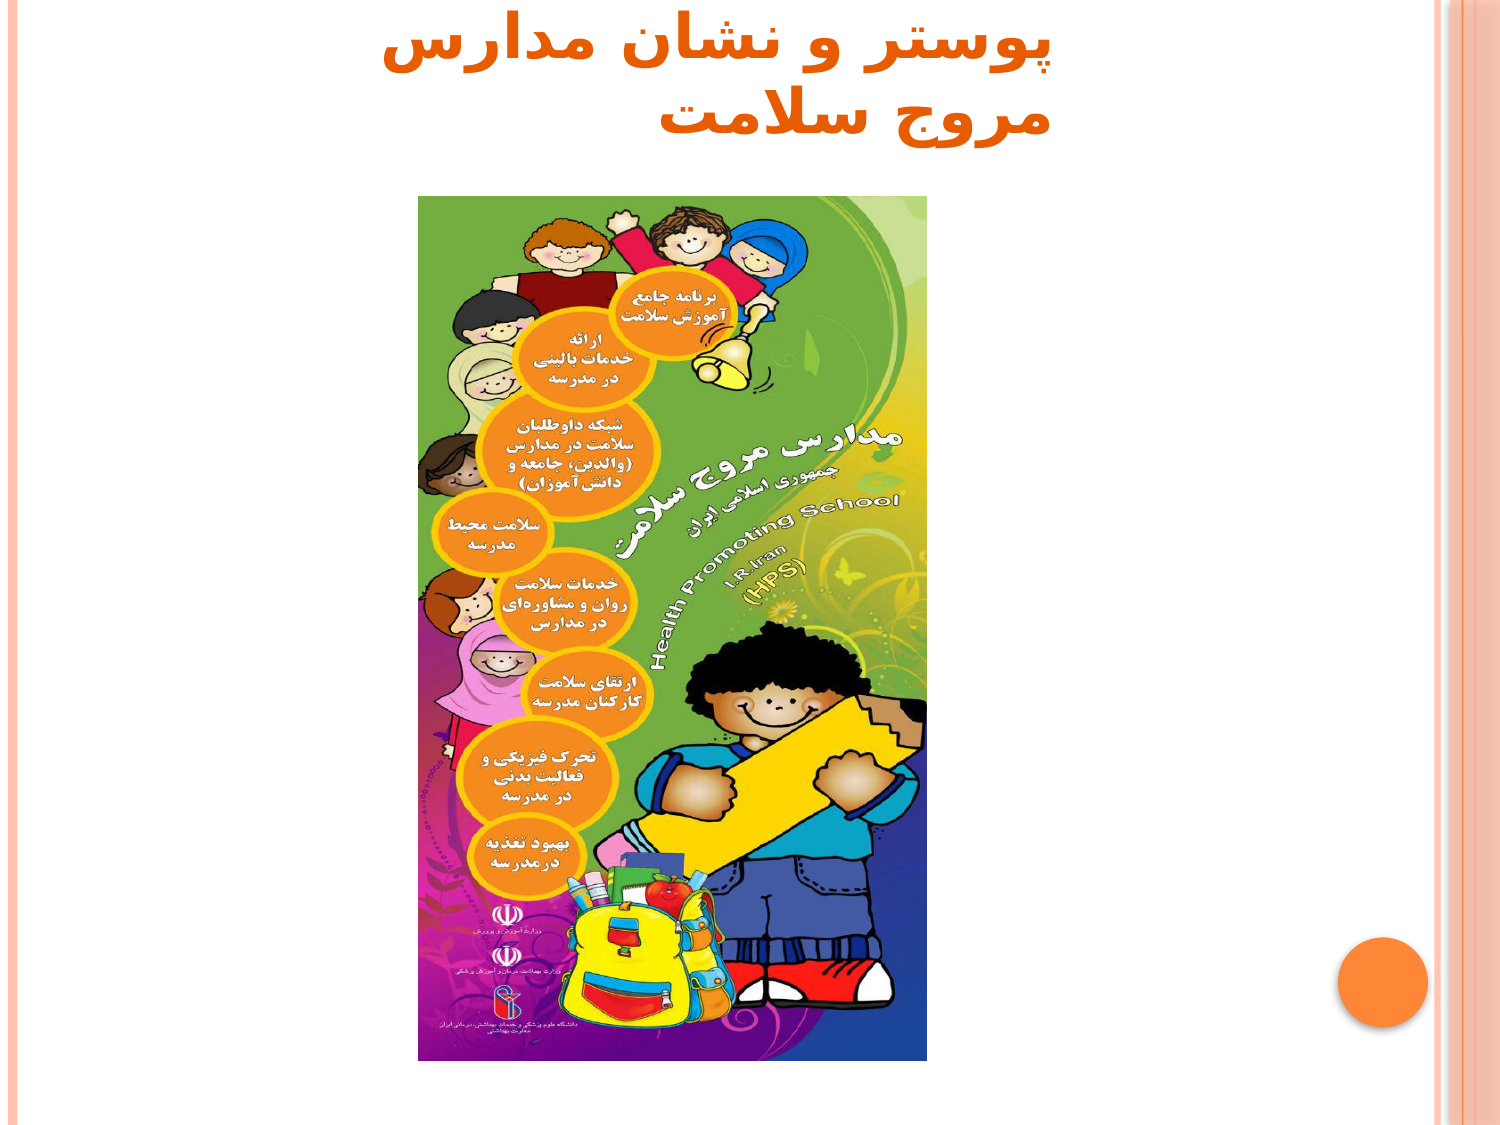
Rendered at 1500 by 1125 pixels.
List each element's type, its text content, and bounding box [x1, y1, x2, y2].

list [418, 195, 928, 1062]
title پوستر و نشان مدارس مروج سلامت [275, 42, 1070, 154]
